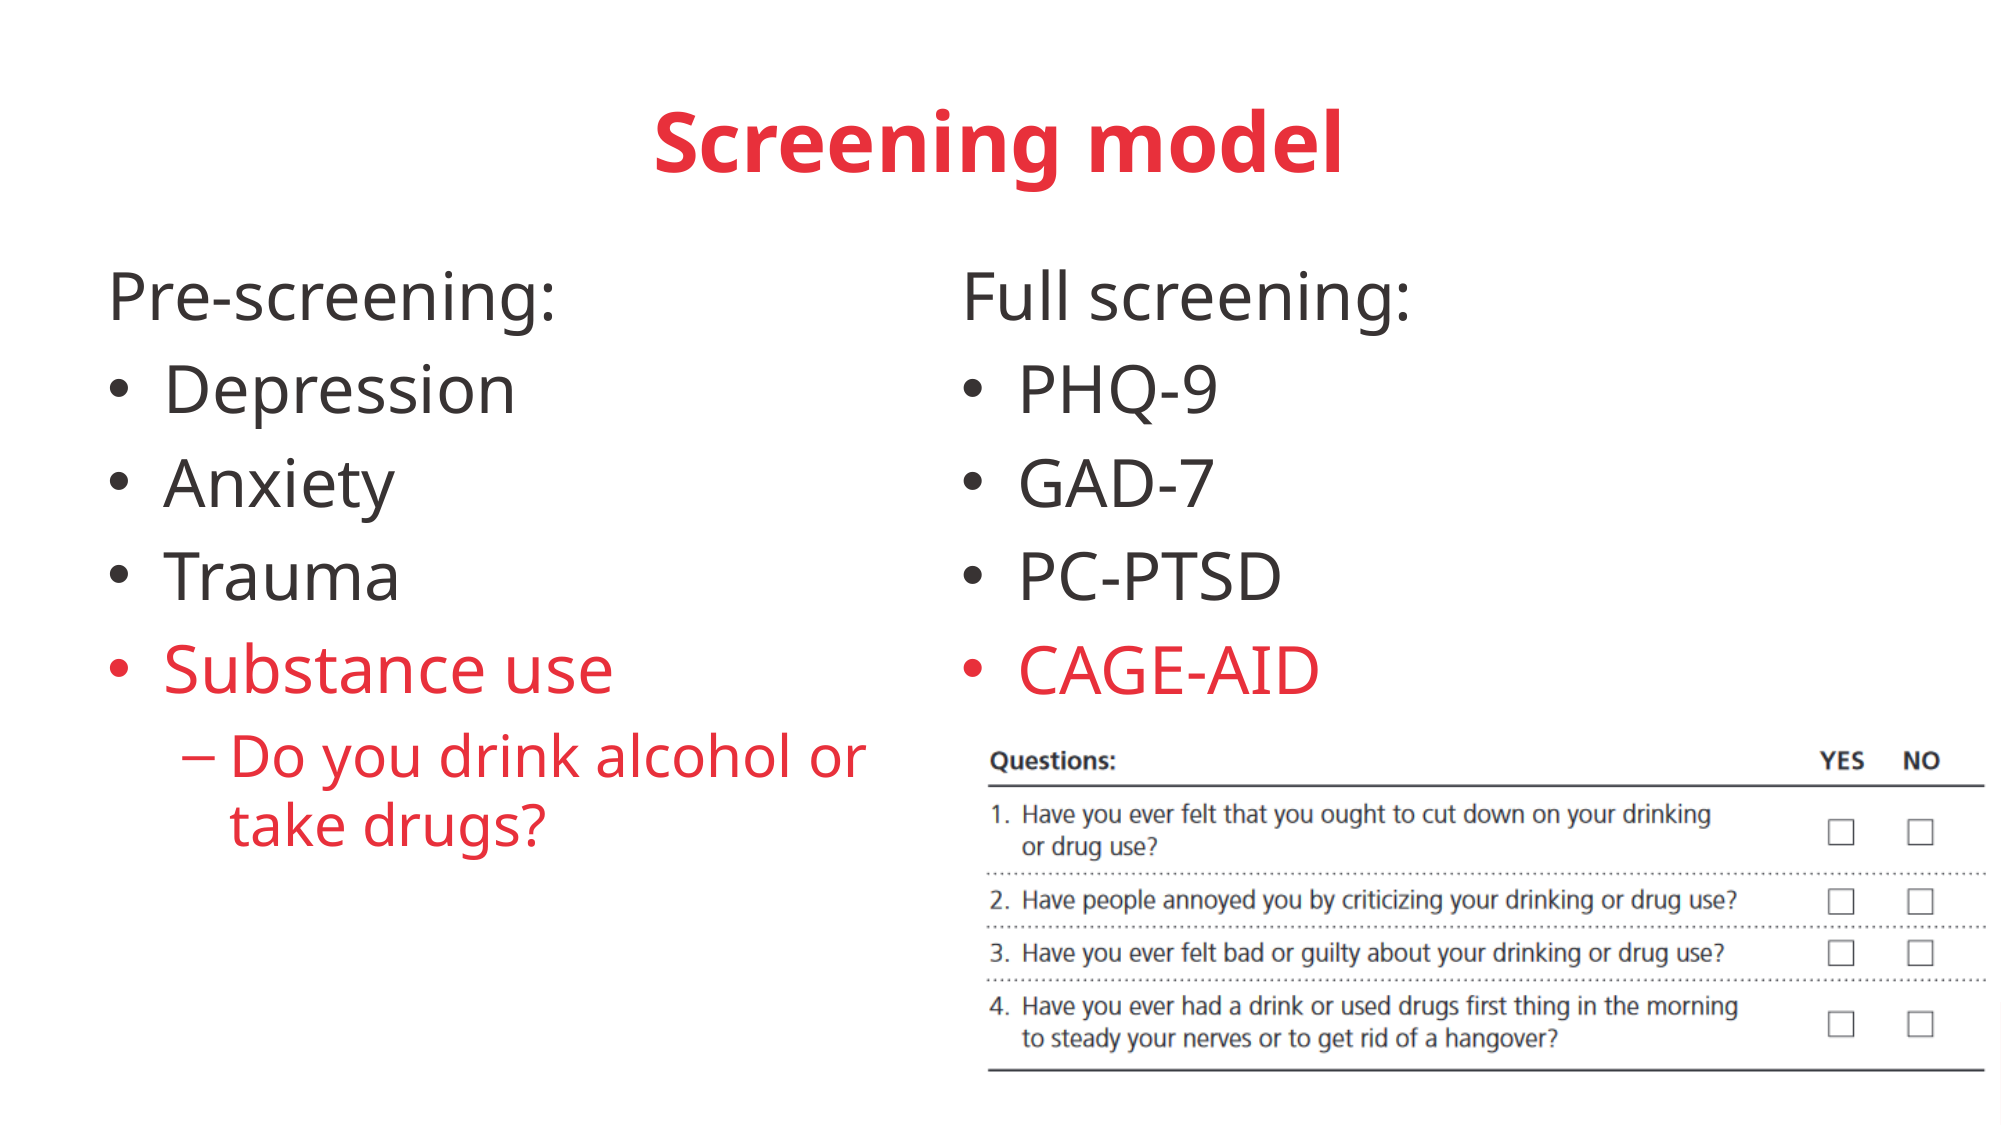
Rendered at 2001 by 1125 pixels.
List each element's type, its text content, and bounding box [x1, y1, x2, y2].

text_box [0, 923, 2000, 1125]
list Full screening: PHQ-9 GAD-7 PC-PTSD CAGE-AID [946, 246, 1830, 923]
title Screening model [92, 45, 1908, 233]
list Pre-screening: Depression Anxiety Trauma Substance use Do you drink alcohol or take drugs? [92, 246, 932, 923]
picture [966, 722, 2001, 1125]
